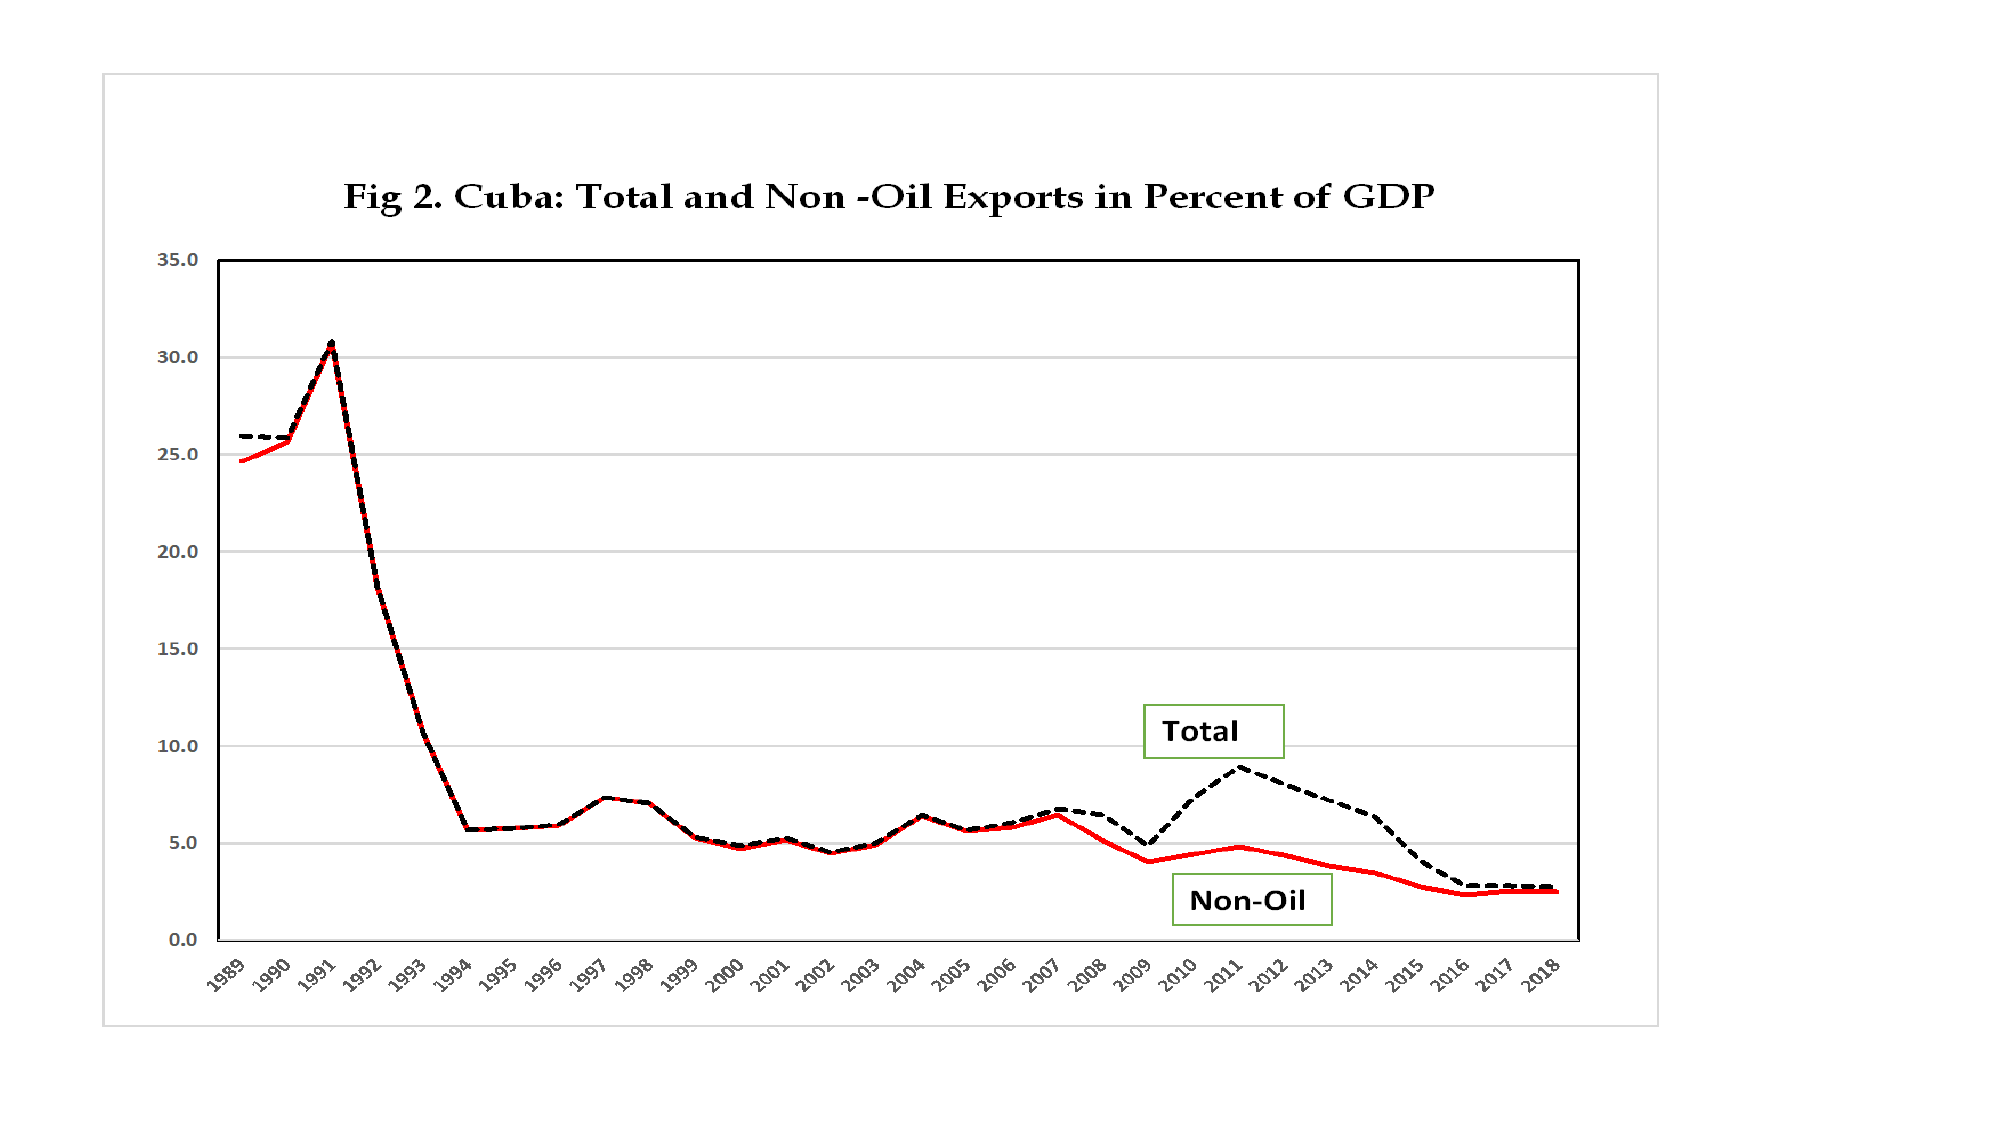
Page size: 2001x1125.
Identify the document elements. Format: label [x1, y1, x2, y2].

picture [95, 66, 1670, 1035]
